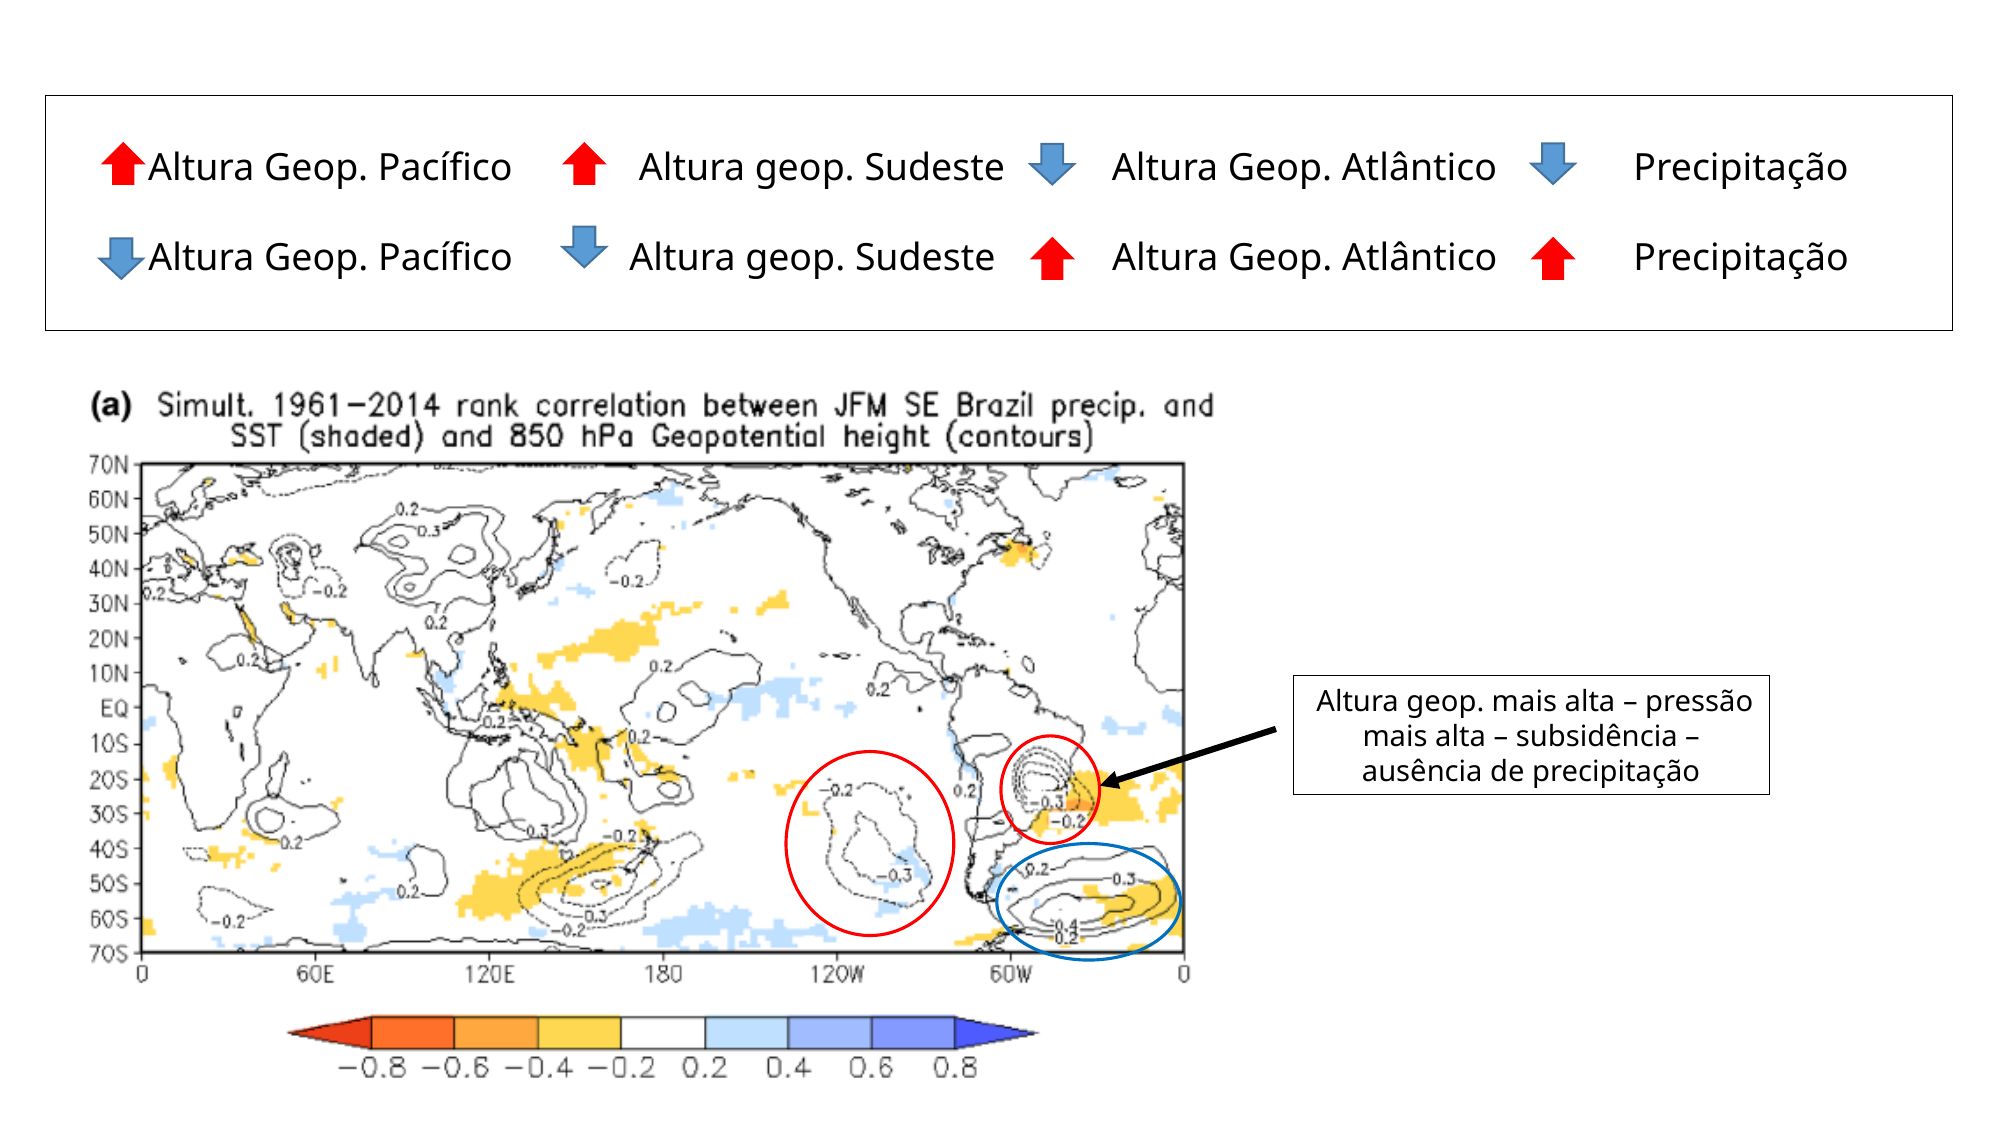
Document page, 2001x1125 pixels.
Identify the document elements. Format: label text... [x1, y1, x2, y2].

text_box [559, 225, 609, 269]
text_box [1528, 142, 1578, 186]
text_box Altura Geop. Pacífico Altura geop. Sudeste Altura Geop. Atlântico Precipitação Altura Geop. Pacífico Altura geop. Sudeste Altura Geop. Atlântico Precipitação [45, 95, 1953, 331]
text_box Altura geop. mais alta – pressão mais alta – subsidência – ausência de precipitação [1293, 675, 1770, 795]
text_box [561, 141, 607, 185]
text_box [1099, 728, 1276, 786]
text_box [1029, 236, 1075, 280]
text_box [1530, 236, 1576, 280]
picture [50, 375, 1231, 1096]
text_box [1027, 142, 1077, 186]
text_box [96, 237, 146, 281]
text_box [100, 141, 146, 185]
